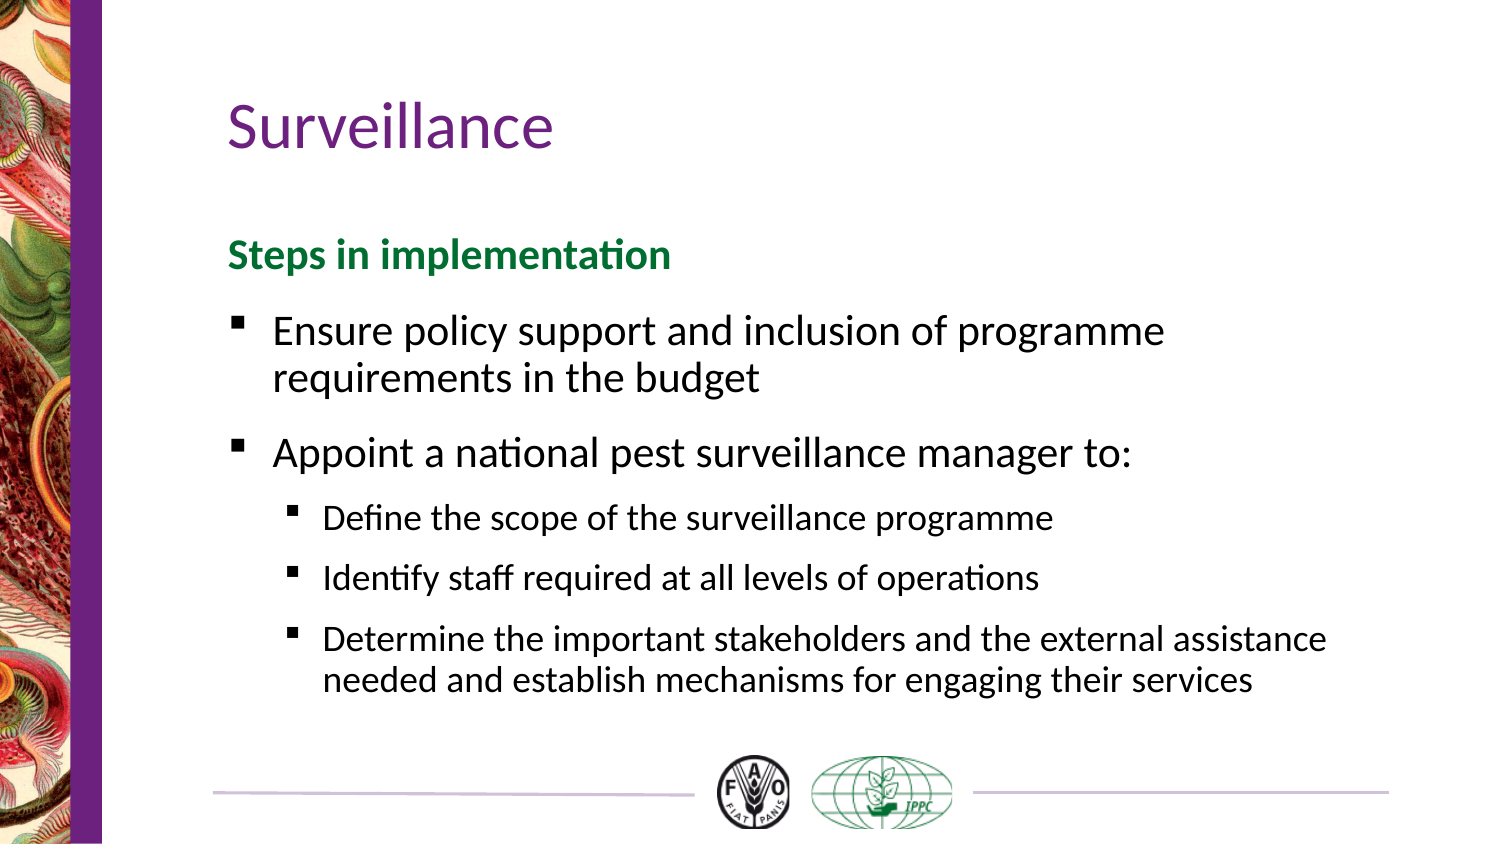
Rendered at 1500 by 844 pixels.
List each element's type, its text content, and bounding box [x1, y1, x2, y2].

picture [0, 0, 70, 844]
title Surveillance [213, 44, 1390, 208]
list Steps in implementation Ensure policy support and inclusion of programme requirements in the budget Appoint a national pest surveillance manager to: Define the scope of the surveillance programme Identify staff required at all levels of operations Determine the important stakeholders and the external assistance needed and establish mechanisms for engaging their services [213, 224, 1390, 737]
